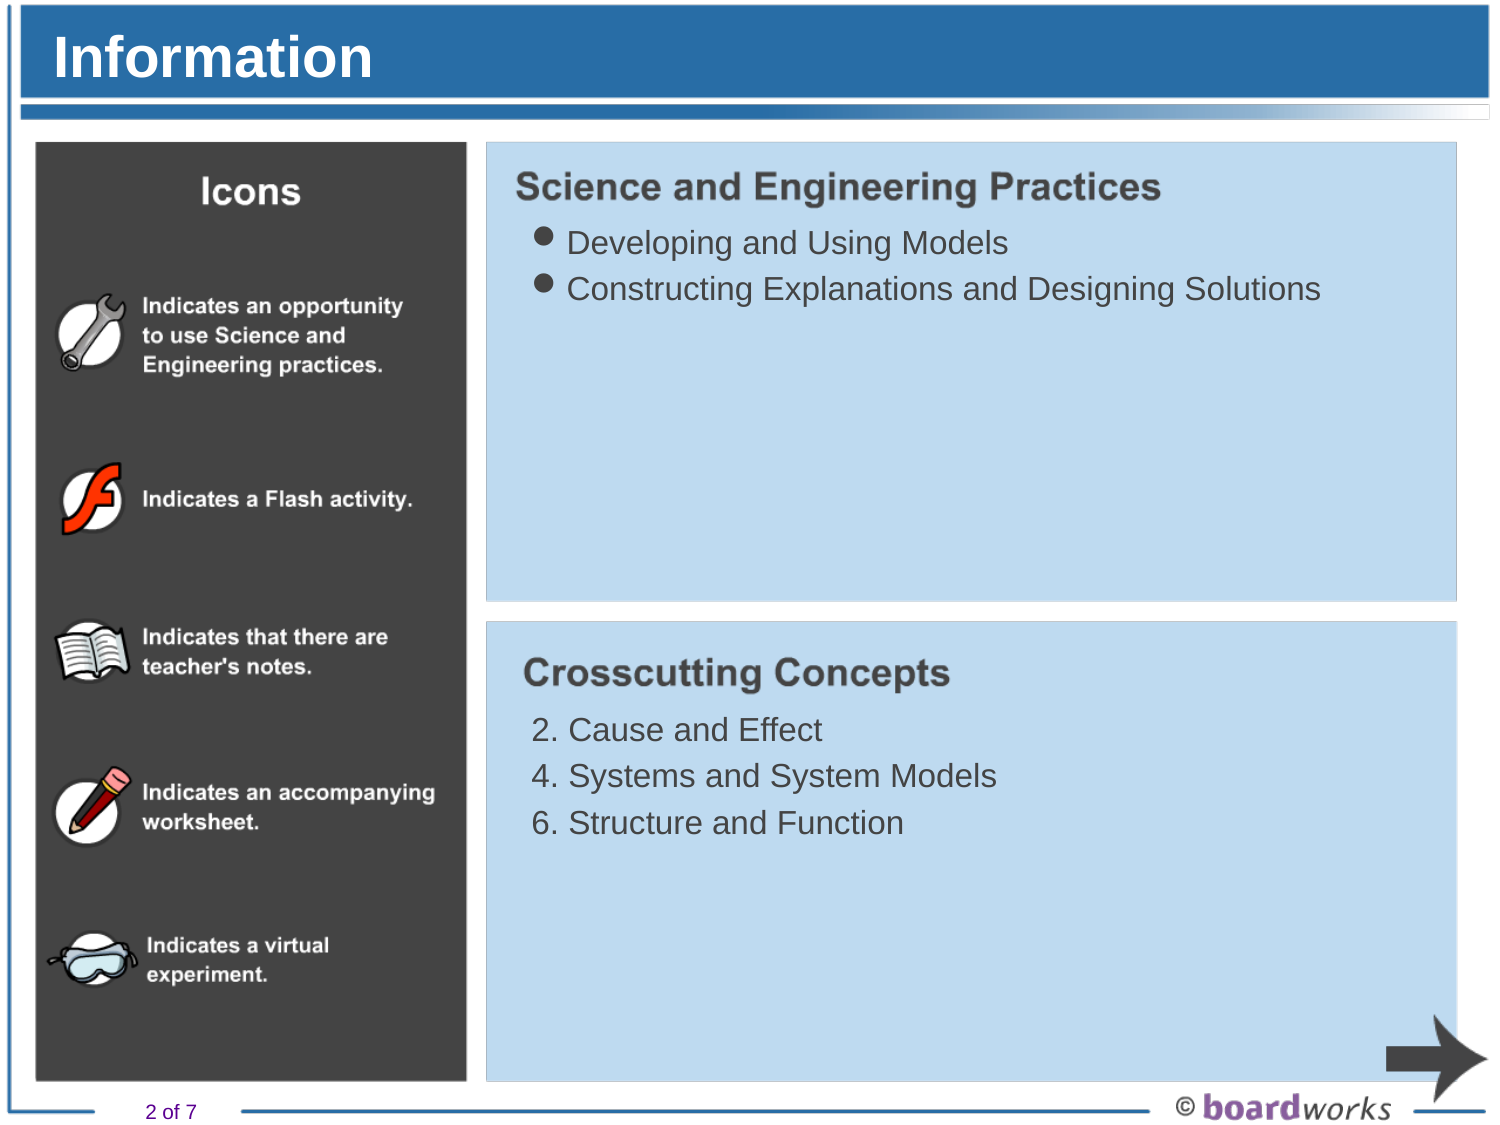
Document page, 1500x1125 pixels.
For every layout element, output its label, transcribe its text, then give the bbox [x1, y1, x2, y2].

list Developing and Using Models Constructing Explanations and Designing Solutions [516, 213, 1454, 604]
picture [0, 0, 1500, 1125]
title Information [38, 8, 1308, 100]
list 2. Cause and Effect 4. Systems and System Models 6. Structure and Function [516, 700, 1454, 1088]
